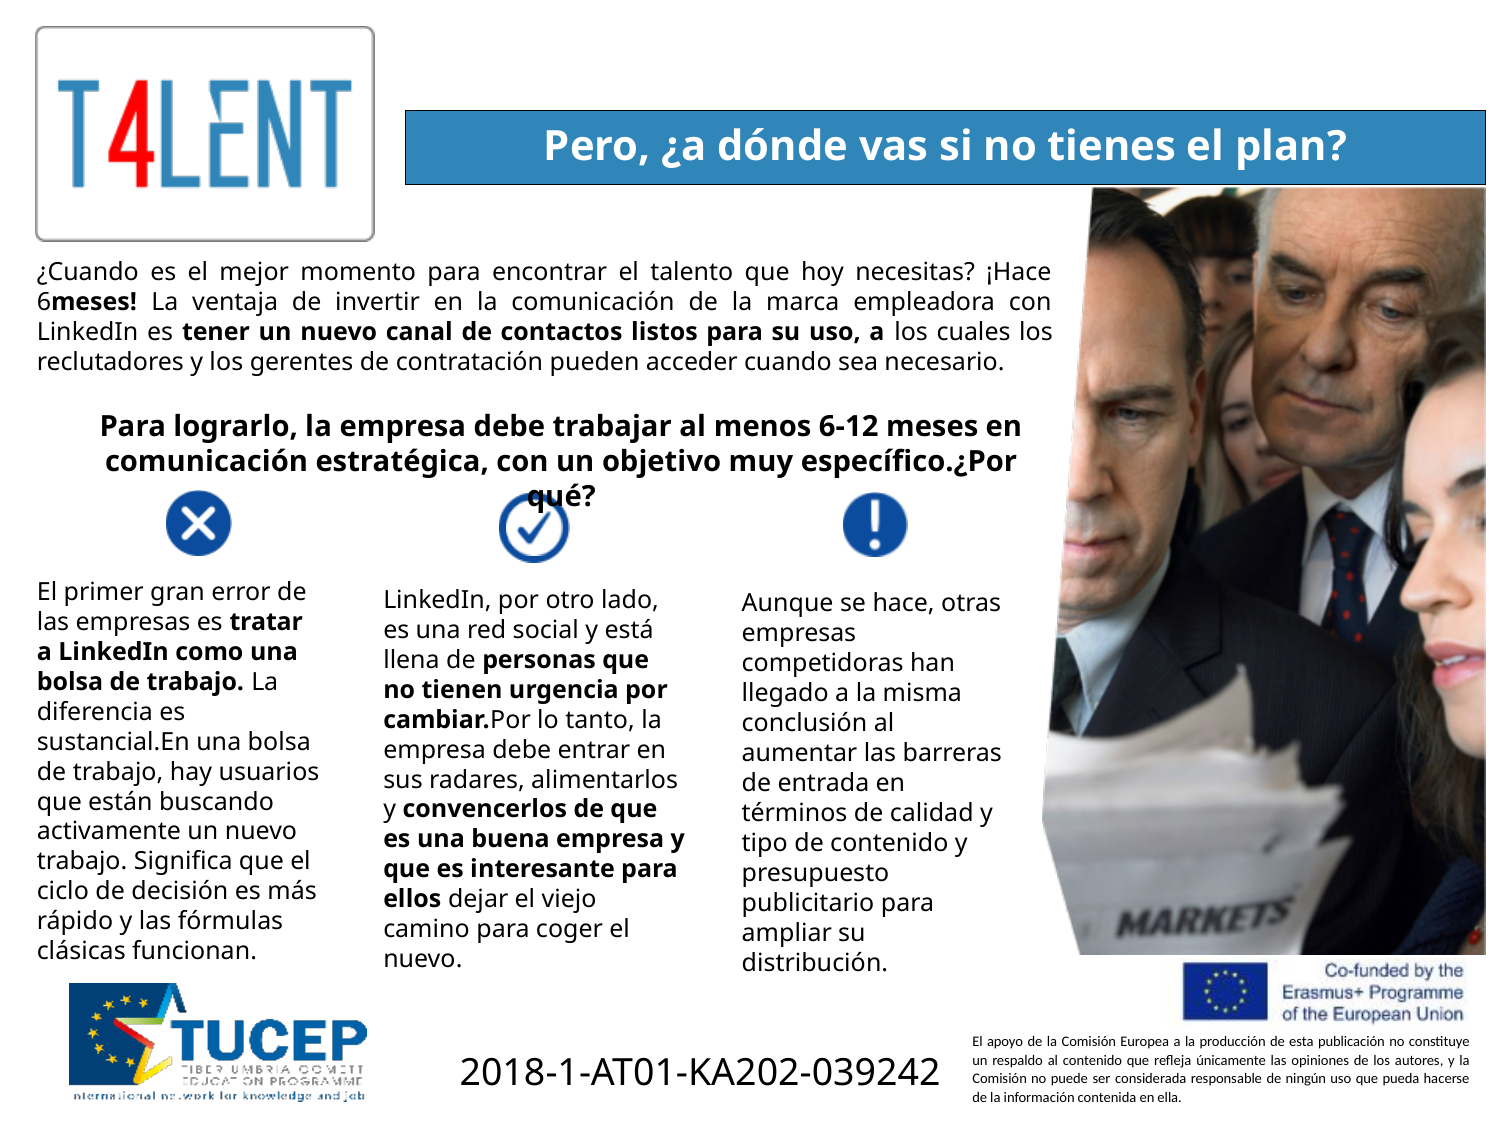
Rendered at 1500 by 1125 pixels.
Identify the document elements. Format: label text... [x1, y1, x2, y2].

picture [166, 490, 232, 556]
text_box El primer gran error de las empresas es tratar a LinkedIn como una bolsa de trabajo. La diferencia es sustancial.En una bolsa de trabajo, hay usuarios que están buscando activamente un nuevo trabajo. Significa que el ciclo de decisión es más rápido y las fórmulas clásicas funcionan. [22, 567, 336, 972]
text_box Aunque se hace, otras empresas competidoras han llegado a la misma conclusión al aumentar las barreras de entrada en términos de calidad y tipo de contenido y presupuesto publicitario para ampliar su distribución. [726, 579, 1025, 984]
picture [35, 26, 375, 242]
text_box Para lograrlo, la empresa debe trabajar al menos 6-12 meses en comunicación estratégica, con un objetivo muy específico.¿Por qué? [80, 399, 1042, 520]
picture [1042, 187, 1486, 955]
picture [1166, 958, 1478, 1026]
text_box 2018-1-AT01-KA202-039242 [444, 1040, 956, 1101]
text_box ¿Cuando es el mejor momento para encontrar el talento que hoy necesitas? ¡Hace 6meses! La ventaja de invertir en la comunicación de la marca empleadora con LinkedIn es tener un nuevo canal de contactos listos para su uso, a los cuales los reclutadores y los gerentes de contratación pueden acceder cuando sea necesario. [22, 248, 1042, 383]
text_box LinkedIn, por otro lado, es una red social y está llena de personas que no tienen urgencia por cambiar.Por lo tanto, la empresa debe entrar en sus radares, alimentarlos y convencerlos de que es una buena empresa y que es interesante para ellos dejar el viejo camino para coger el nuevo. [368, 576, 701, 980]
picture [69, 983, 367, 1102]
title Pero, ¿a dónde vas si no tienes el plan? [405, 110, 1486, 185]
picture [843, 492, 908, 557]
picture [499, 492, 570, 563]
